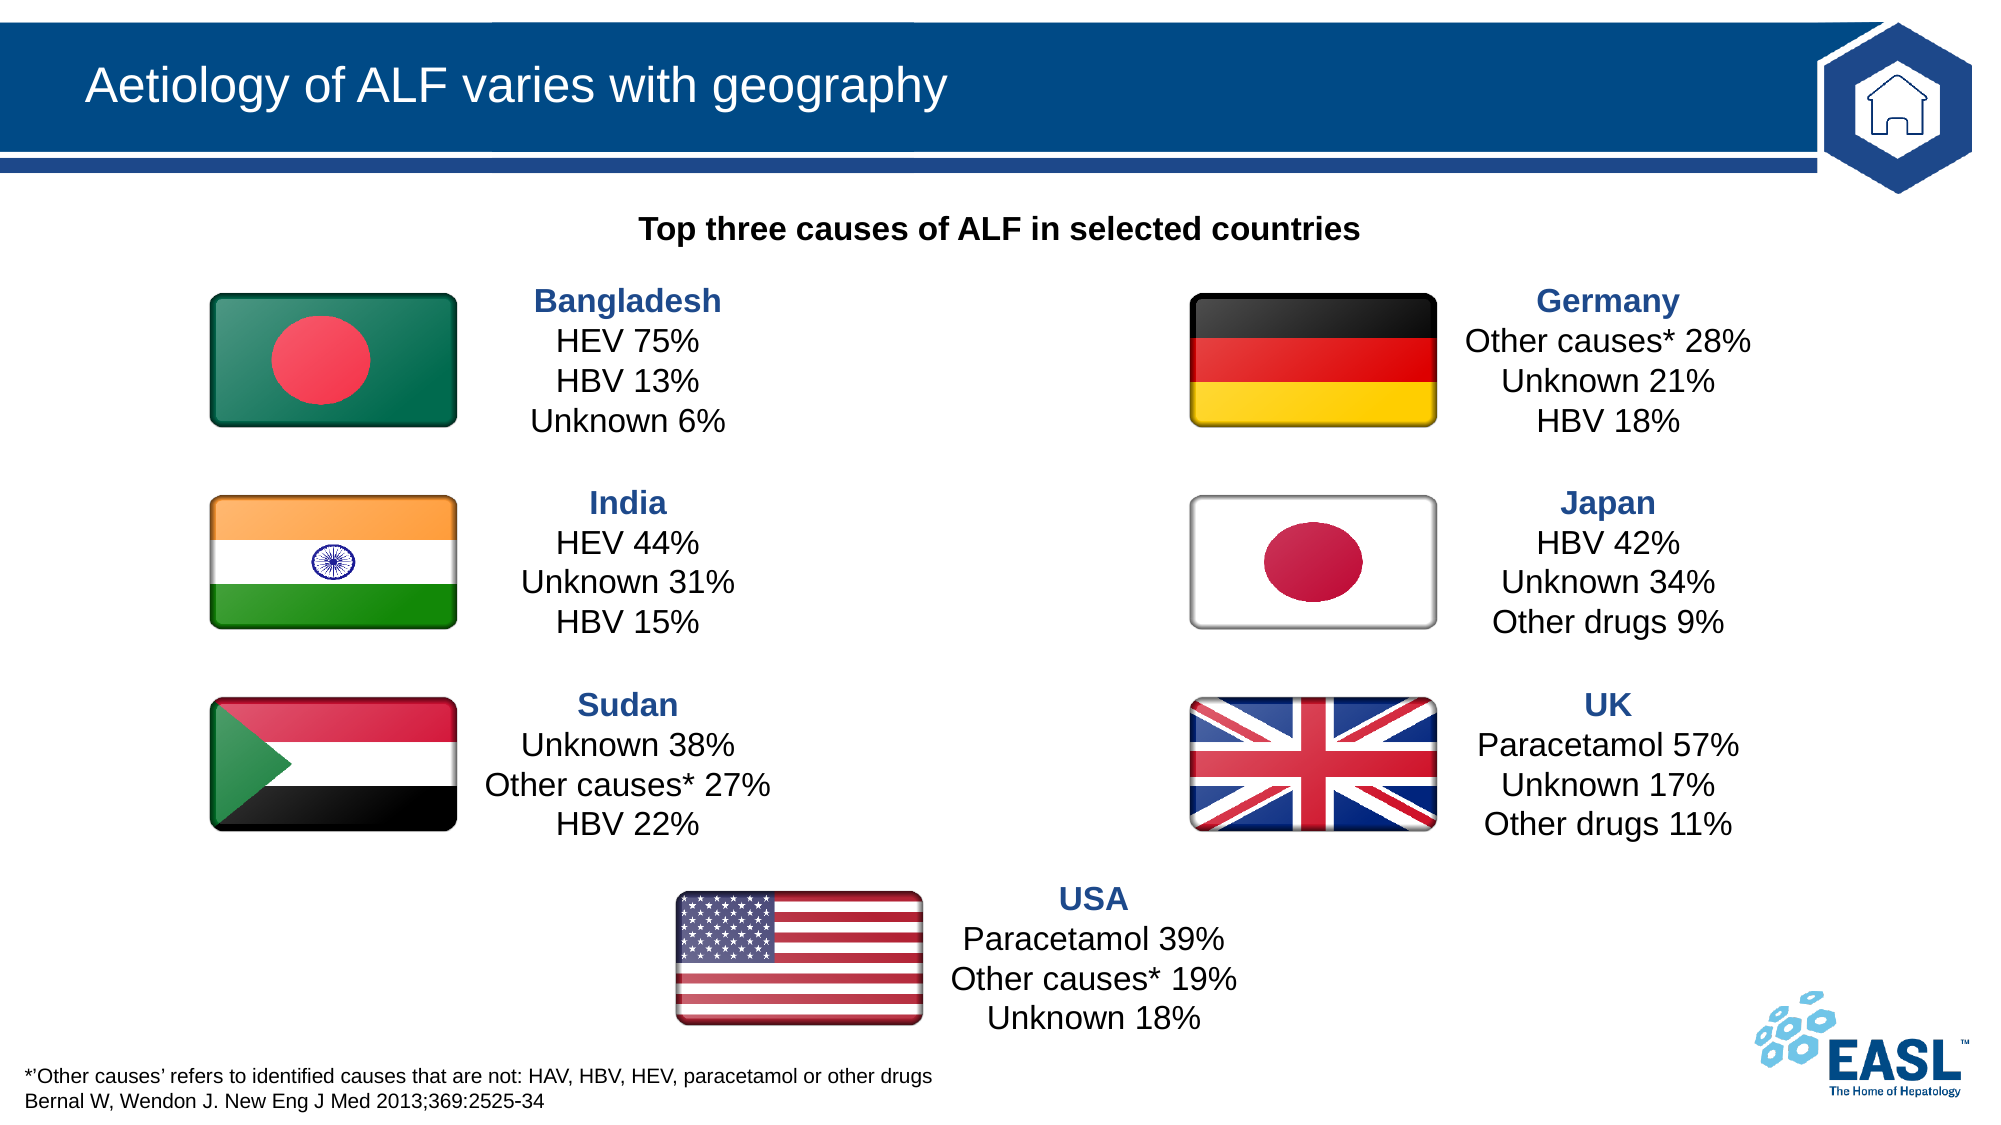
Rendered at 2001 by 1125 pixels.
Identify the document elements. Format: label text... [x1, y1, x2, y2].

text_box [185, 271, 1780, 1047]
title Aetiology of ALF varies with geography [69, 23, 1741, 150]
picture [1750, 987, 1972, 1100]
list *’Other causes’ refers to identified causes that are not: HAV, HBV, HEV, paracetamol or other drugs Bernal W, Wendon J. New Eng J Med 2013;369:252534 [1, 1062, 1646, 1125]
text_box Top three causes of ALF in selected countries [623, 199, 1377, 255]
picture [0, 22, 1972, 194]
